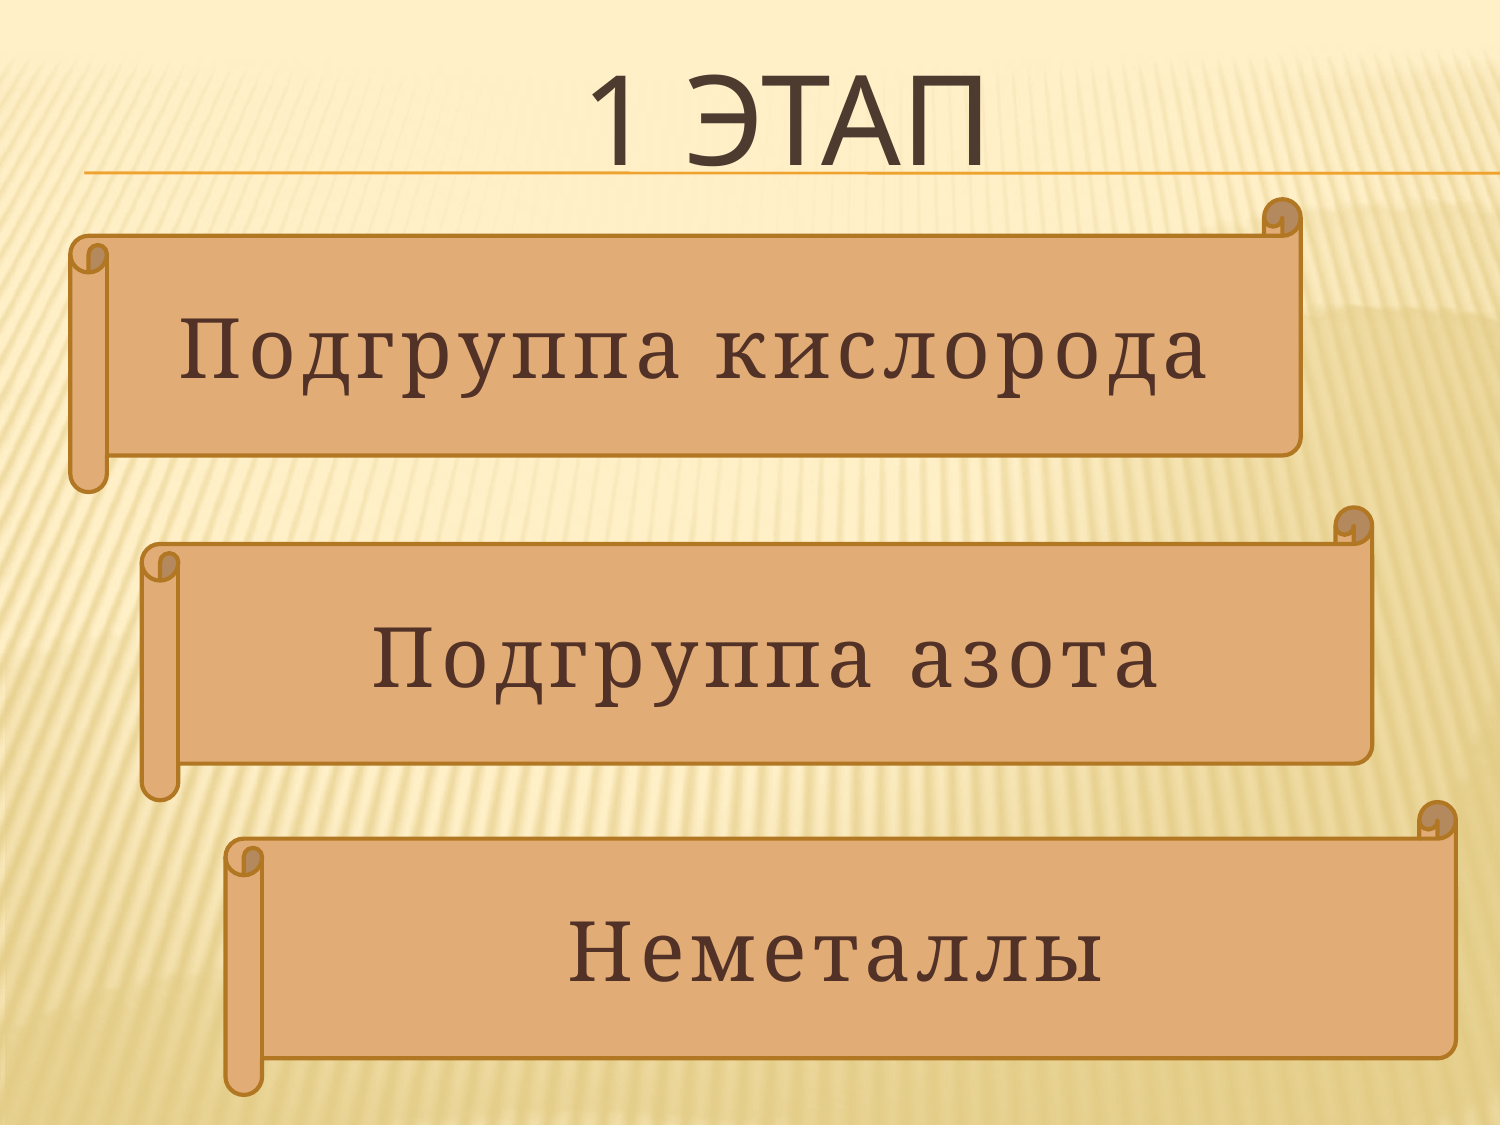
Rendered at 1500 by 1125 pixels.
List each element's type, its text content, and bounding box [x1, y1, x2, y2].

text_box Подгруппа кислорода [68, 197, 1303, 495]
text_box Подгруппа азота [139, 505, 1375, 803]
title 1 этап [75, 46, 1500, 185]
text_box Неметаллы [223, 799, 1459, 1098]
